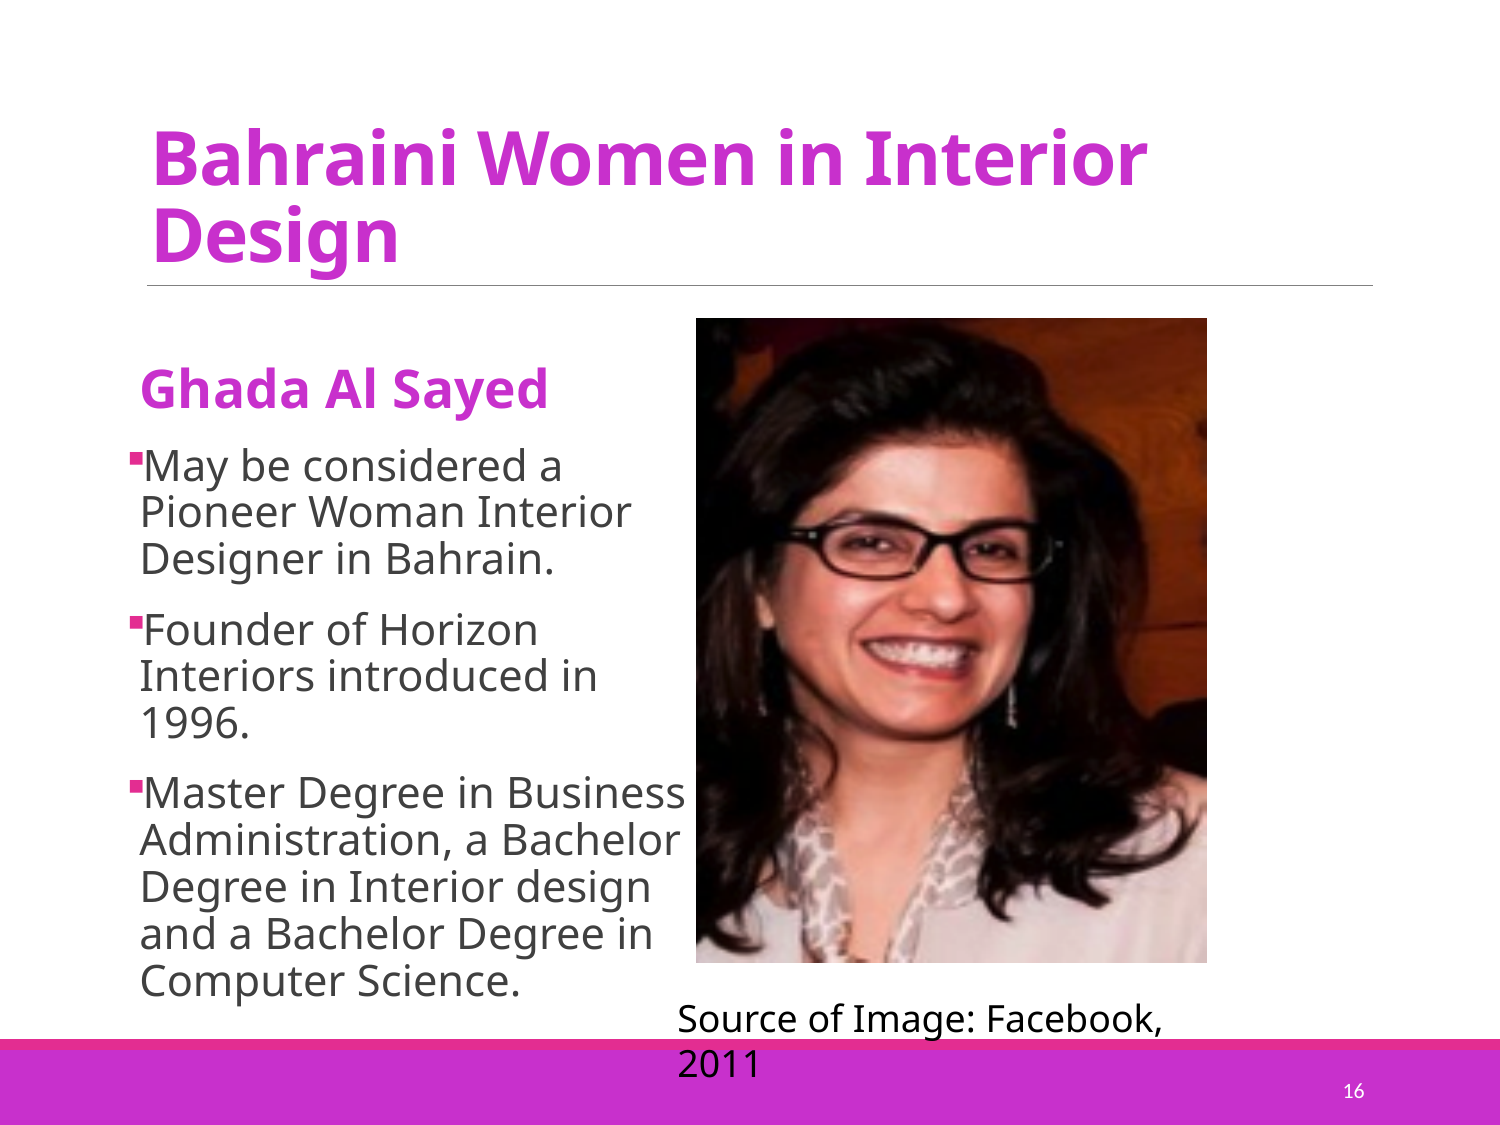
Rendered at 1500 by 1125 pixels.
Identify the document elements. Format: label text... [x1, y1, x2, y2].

slide_number 16 [1218, 1059, 1380, 1120]
text_box Source of Image: Facebook, 2011 [662, 987, 1207, 1093]
list Ghada Al Sayed May be considered a Pioneer Woman Interior Designer in Bahrain. Founder of Horizon Interiors introduced in 1996. Master Degree in Business Administration, a Bachelor Degree in Interior design and a Bachelor Degree in Computer Science. [126, 292, 692, 1024]
picture [695, 318, 1208, 964]
title Bahraini Women in Interior Design [135, 47, 1373, 285]
